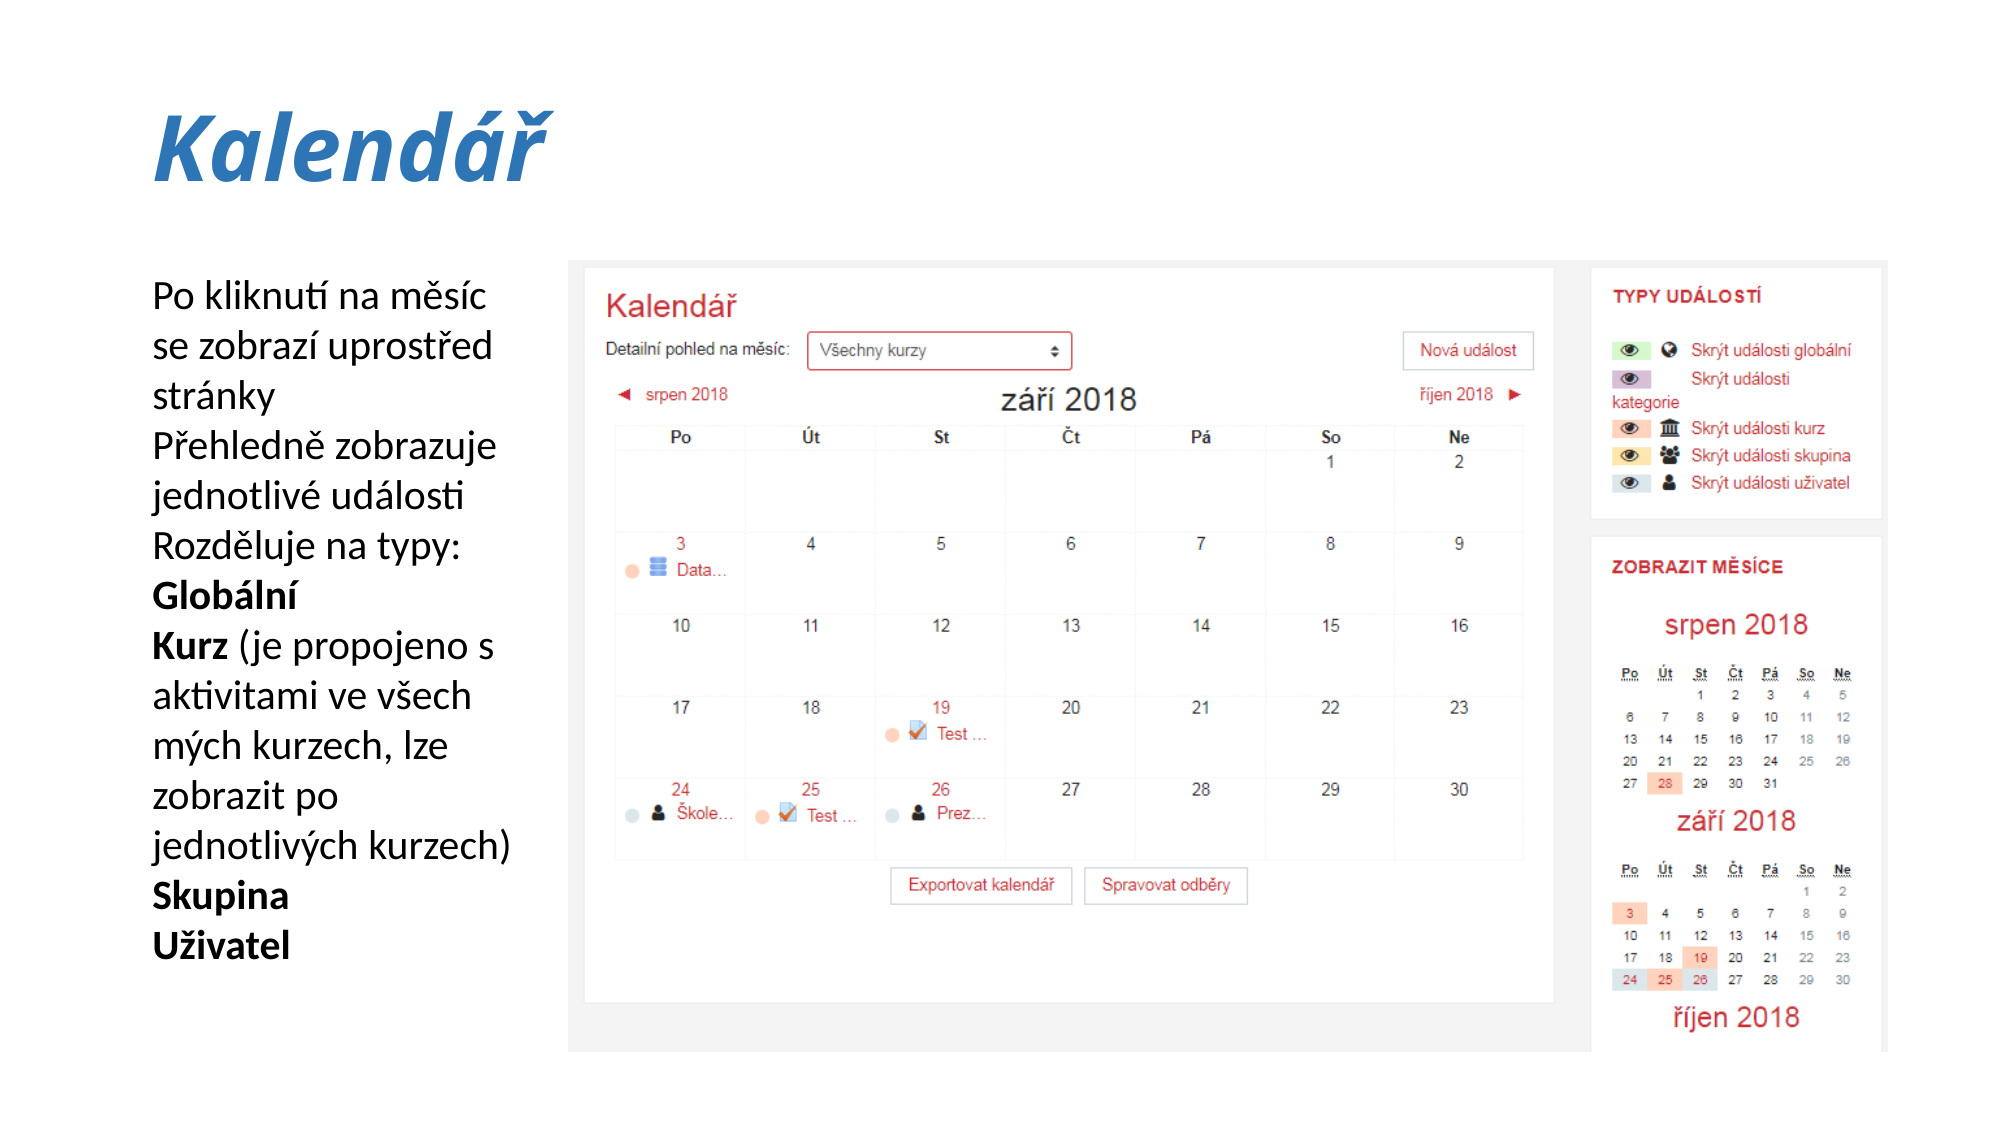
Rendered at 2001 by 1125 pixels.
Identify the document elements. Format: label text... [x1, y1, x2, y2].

title Kalendář [137, 42, 1863, 261]
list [568, 260, 1888, 1052]
text_box Po kliknutí na měsíc se zobrazí uprostřed stránky Přehledně zobrazuje jednotlivé události Rozděluje na typy: Globální Kurz (je propojeno s aktivitami ve všech mých kurzech, lze zobrazit po jednotlivých kurzech) Skupina Uživatel [137, 260, 529, 976]
